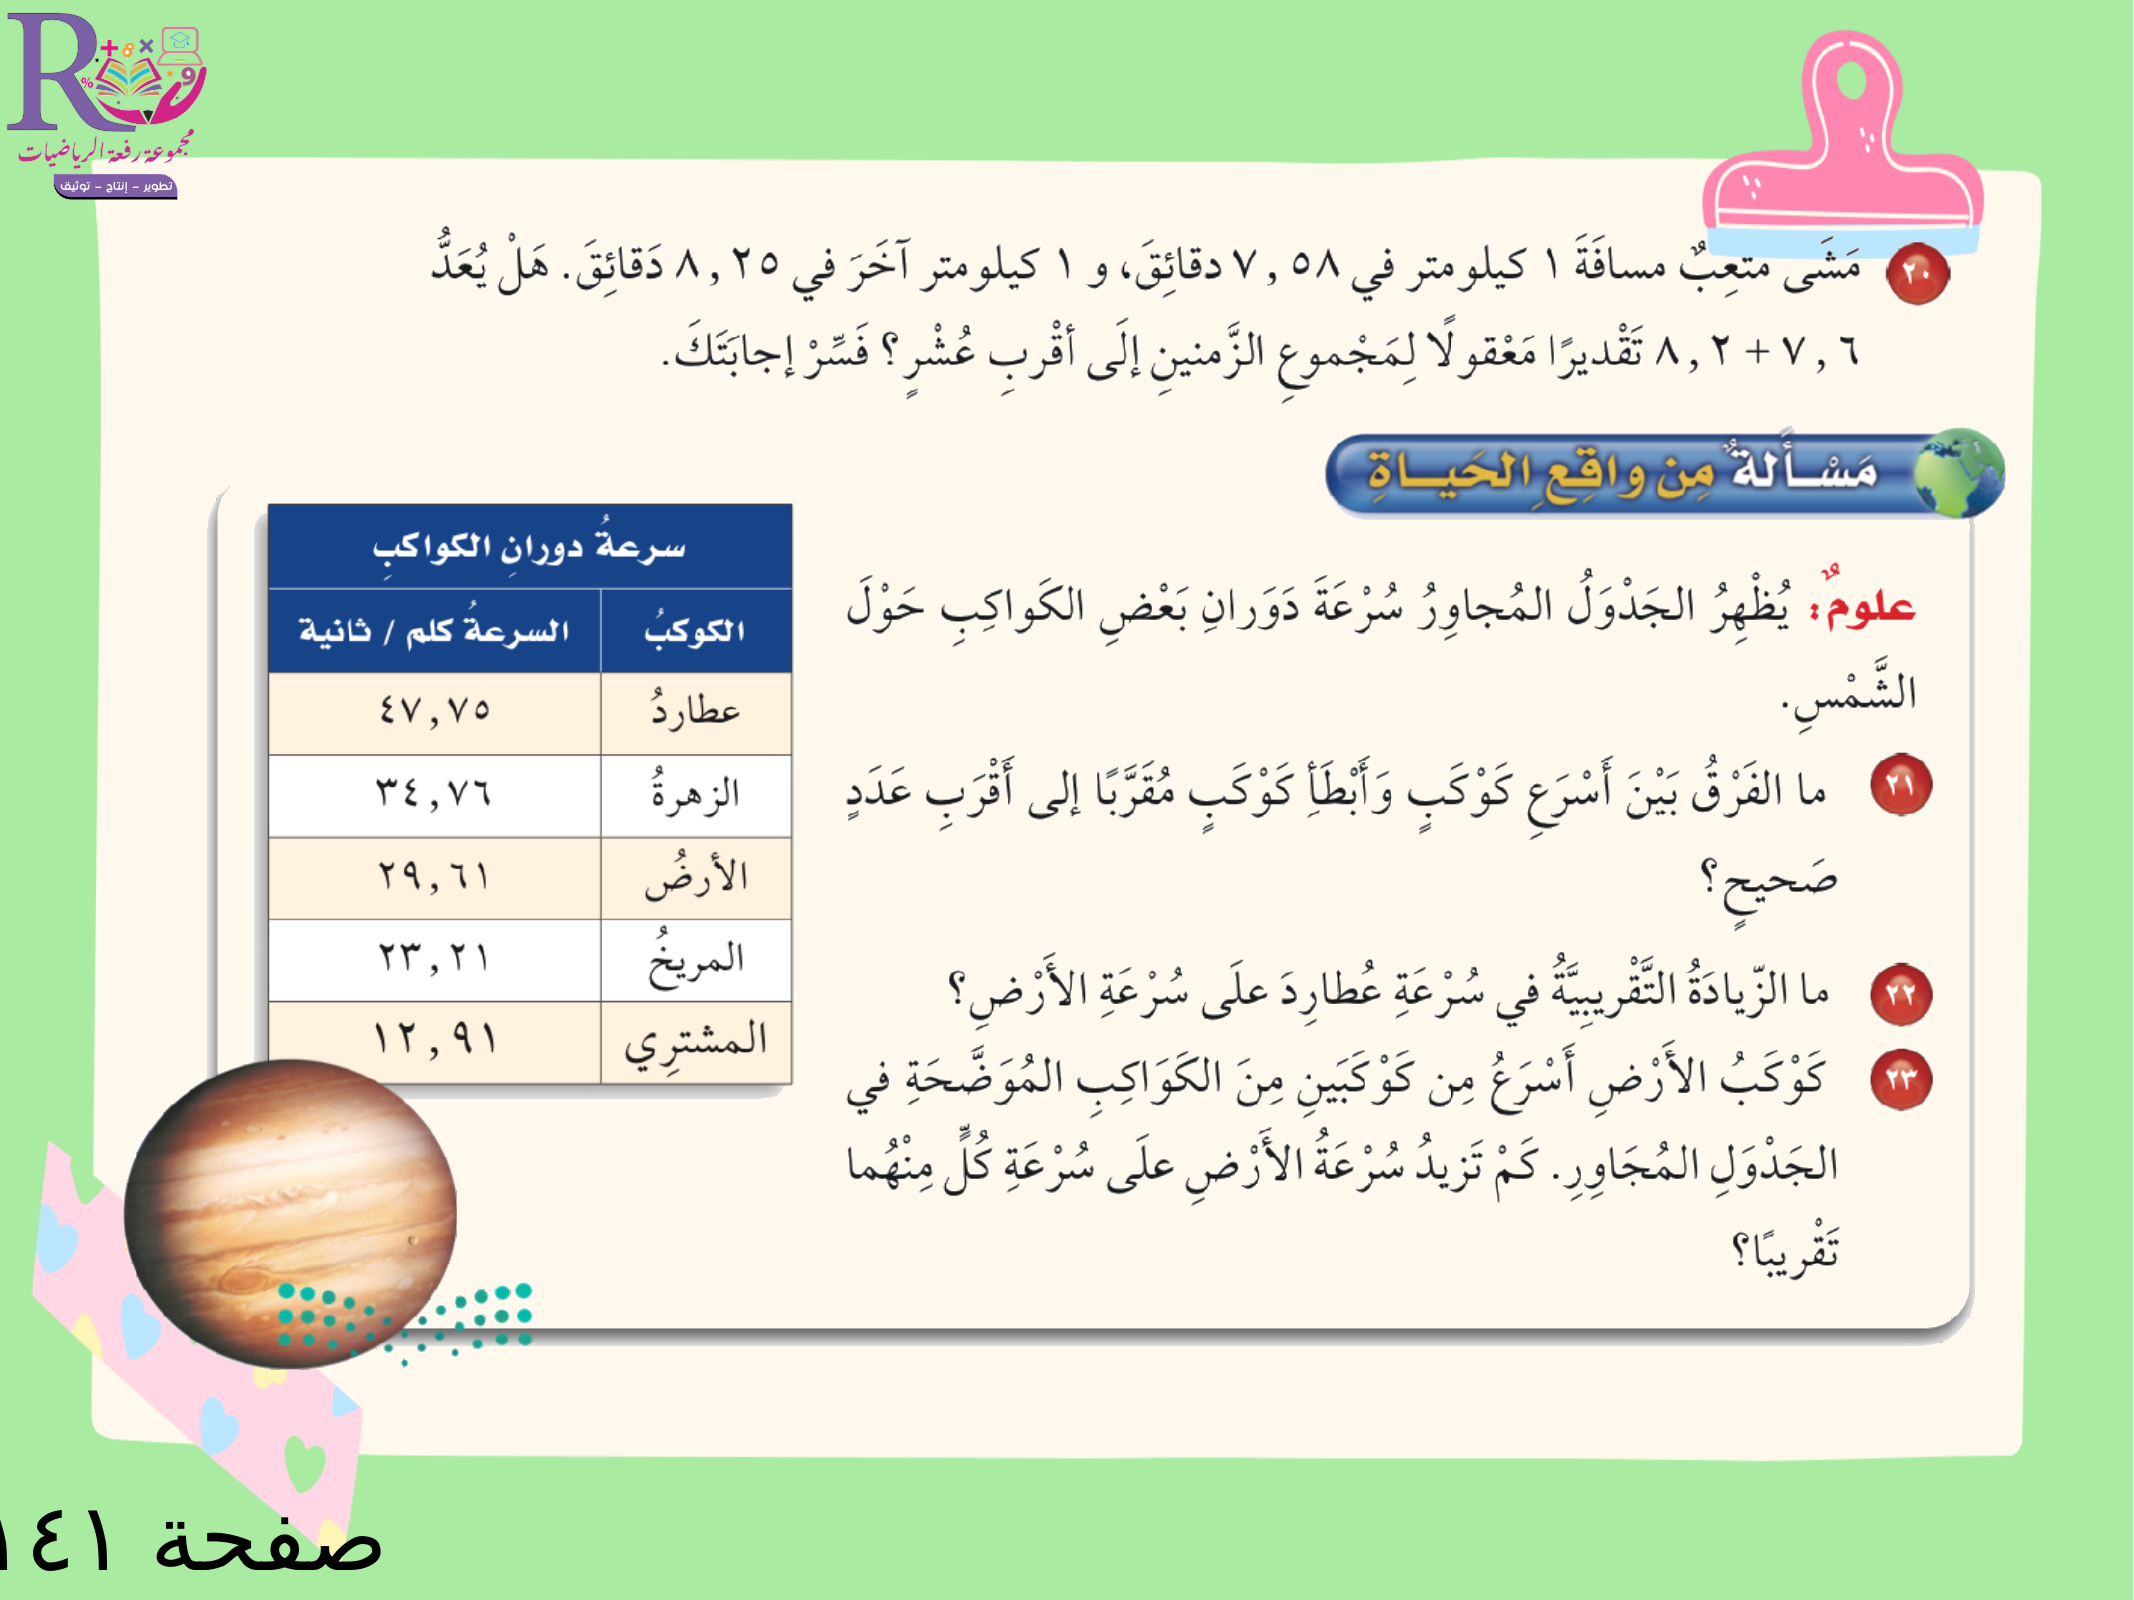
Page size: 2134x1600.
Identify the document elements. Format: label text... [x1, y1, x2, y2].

text_box صفحة ١٤١ [0, 1468, 421, 1598]
picture [0, 0, 2134, 1600]
